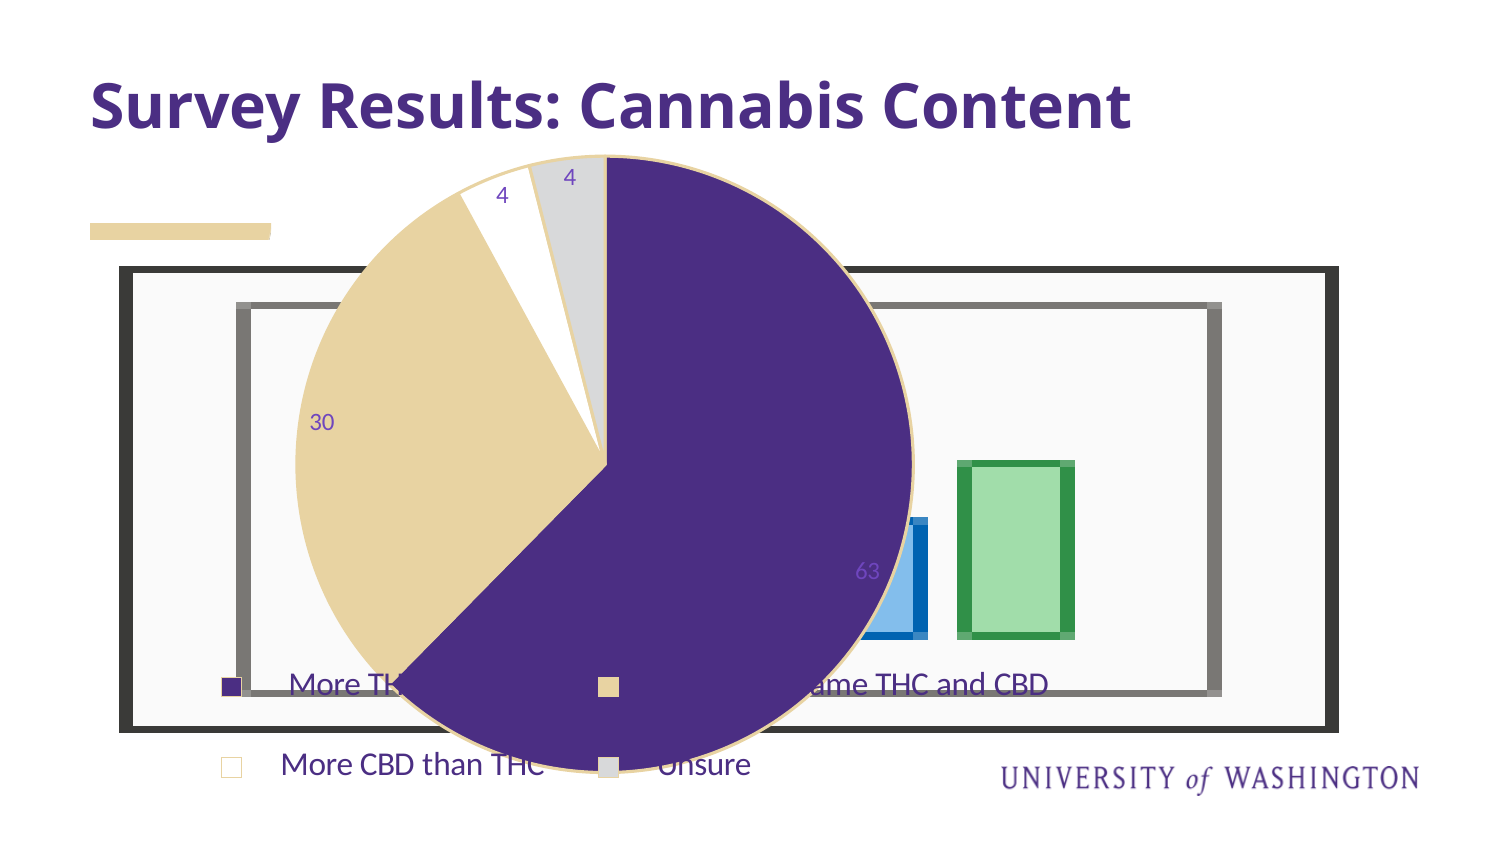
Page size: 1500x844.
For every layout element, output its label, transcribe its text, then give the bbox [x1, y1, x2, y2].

chart [83, 141, 1127, 844]
text_box [1130, 245, 1384, 755]
title Survey Results: Cannabis Content [75, 60, 1417, 224]
picture [1127, 766, 1419, 796]
